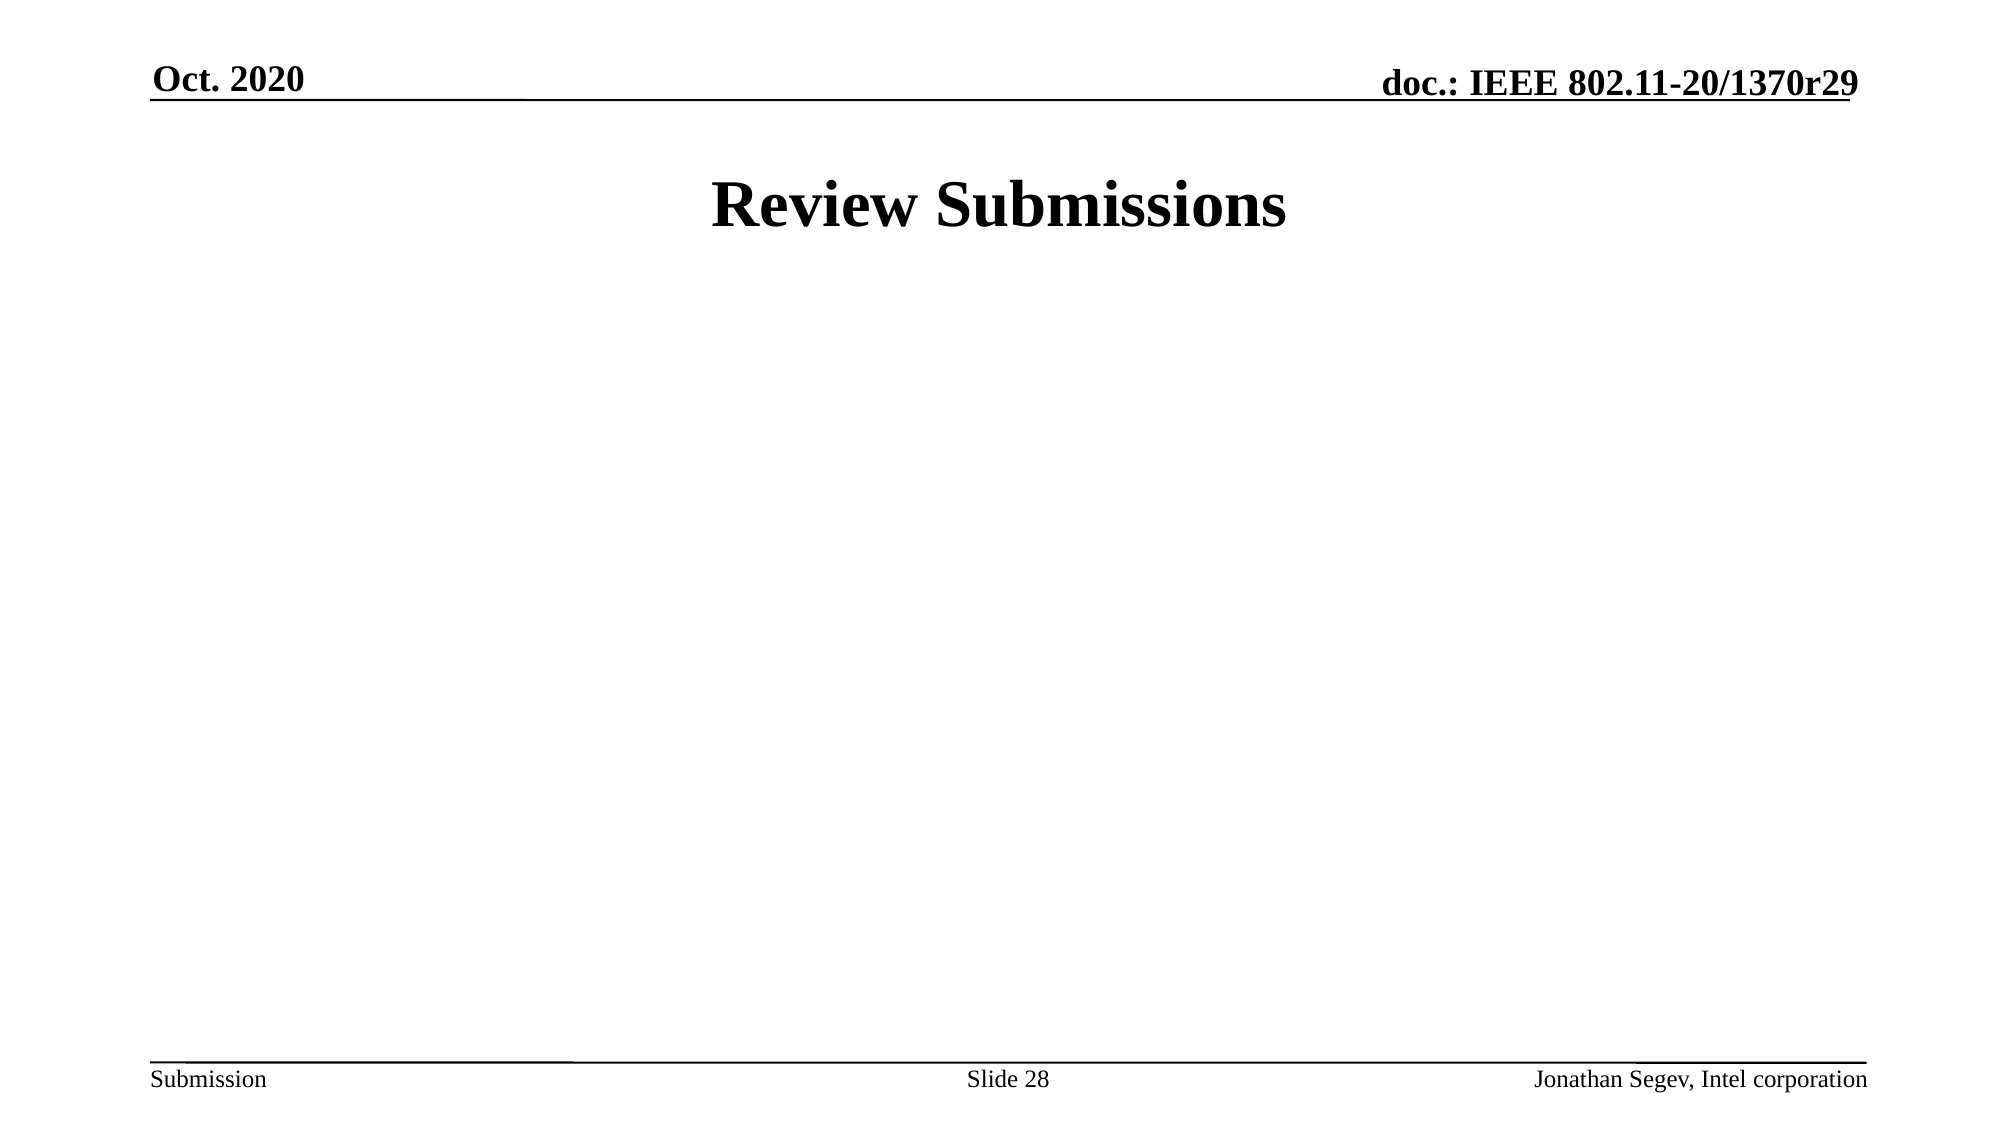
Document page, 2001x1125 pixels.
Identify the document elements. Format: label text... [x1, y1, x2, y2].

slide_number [152, 54, 563, 100]
slide_number Slide 28 [950, 1061, 1067, 1123]
footer Jonathan Segev, Intel corporation [1171, 1061, 1869, 1093]
title Review Submissions [149, 112, 1850, 288]
